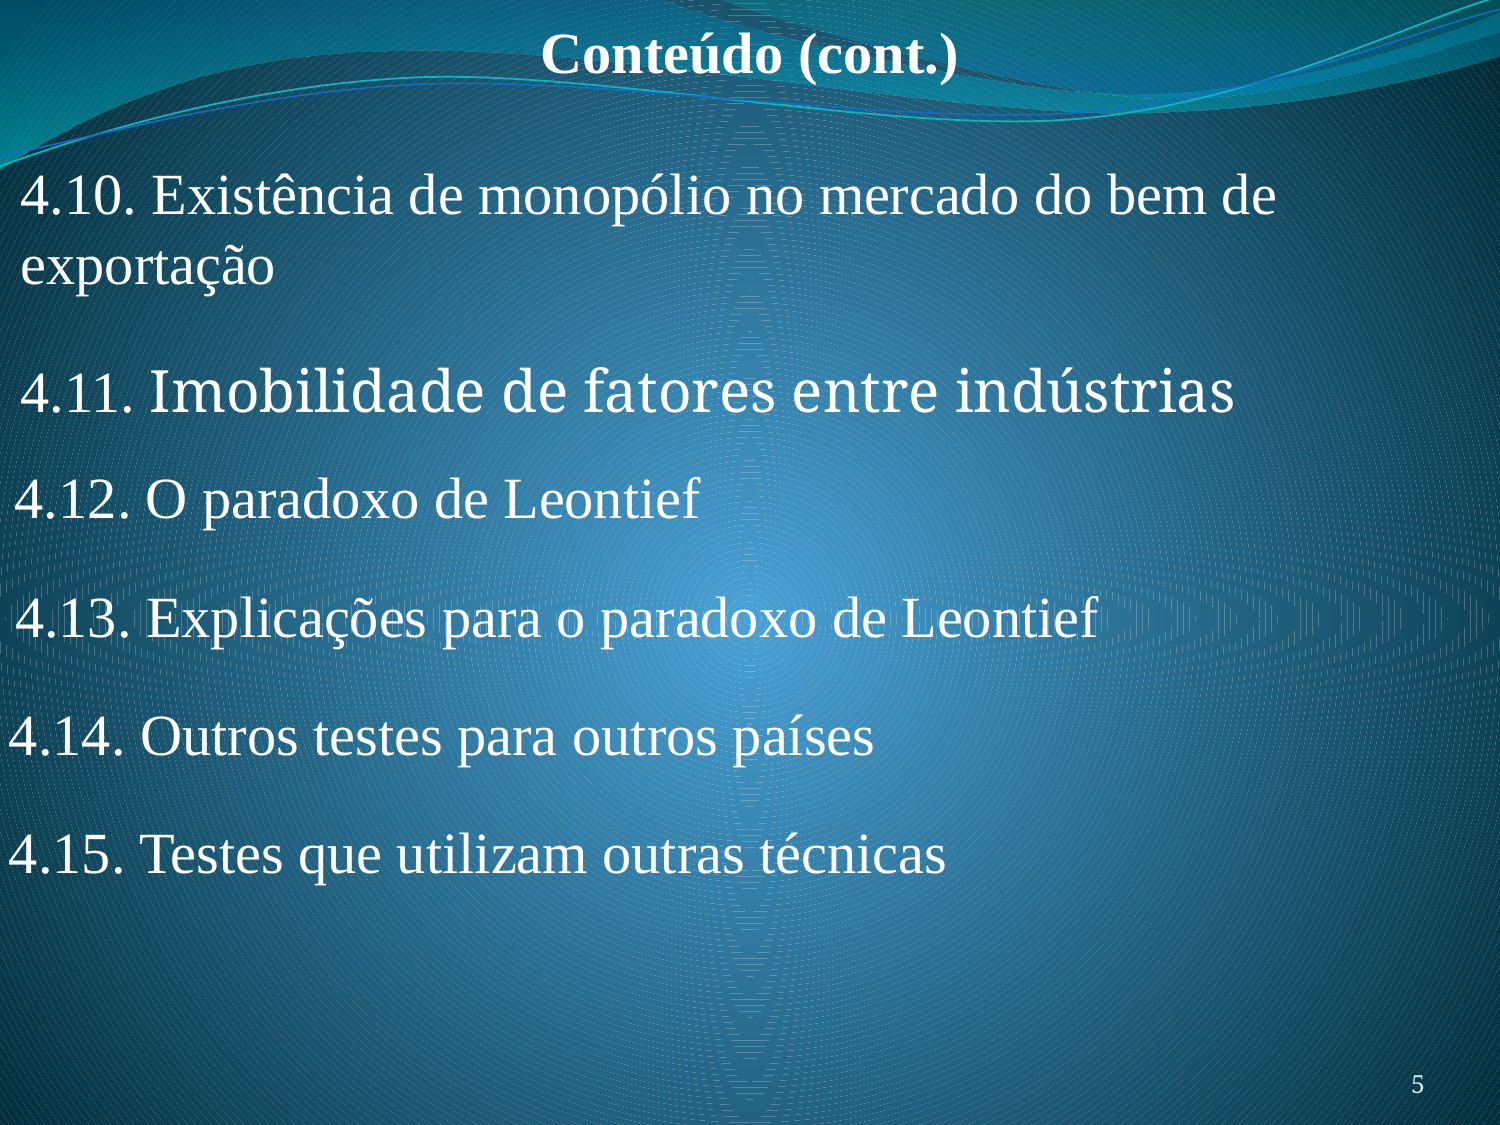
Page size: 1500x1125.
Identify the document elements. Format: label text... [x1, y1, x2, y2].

slide_number 5 [1299, 1042, 1425, 1103]
text_box 4.14. Outros testes para outros países [0, 689, 1494, 775]
text_box 4.10. Existência de monopólio no mercado do bem de exportação [5, 148, 1500, 304]
text_box 4.12. O paradoxo de Leontief [0, 453, 1500, 538]
text_box 4.13. Explicações para o paradoxo de Leontief [0, 571, 1500, 657]
text_box 4.11. Imobilidade de fatores entre indústrias [5, 346, 1500, 432]
text_box Conteúdo (cont.) [525, 7, 974, 93]
text_box 4.15. Testes que utilizam outras técnicas [0, 807, 1494, 893]
